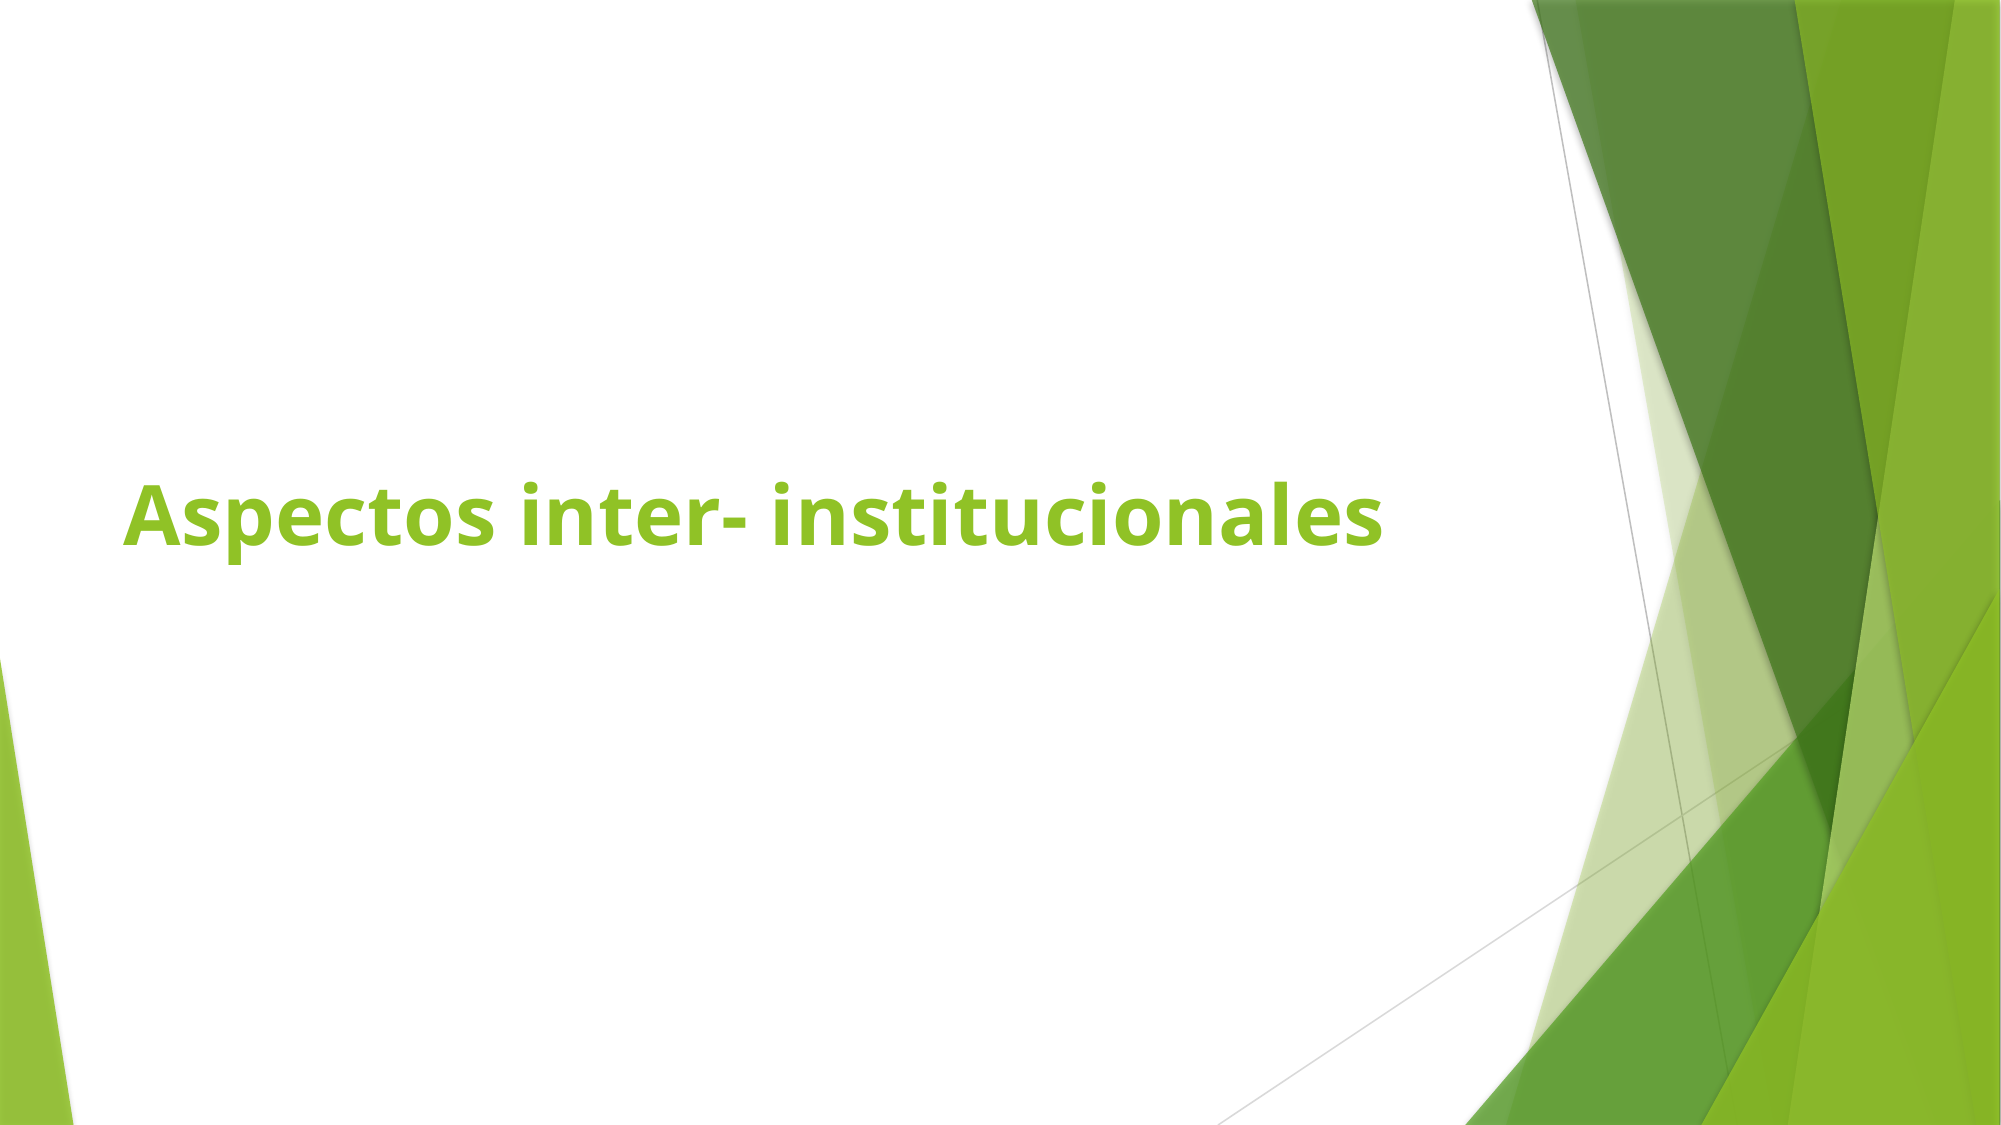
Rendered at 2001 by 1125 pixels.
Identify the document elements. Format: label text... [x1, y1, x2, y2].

title Aspectos inter- institucionales [109, 454, 1520, 671]
